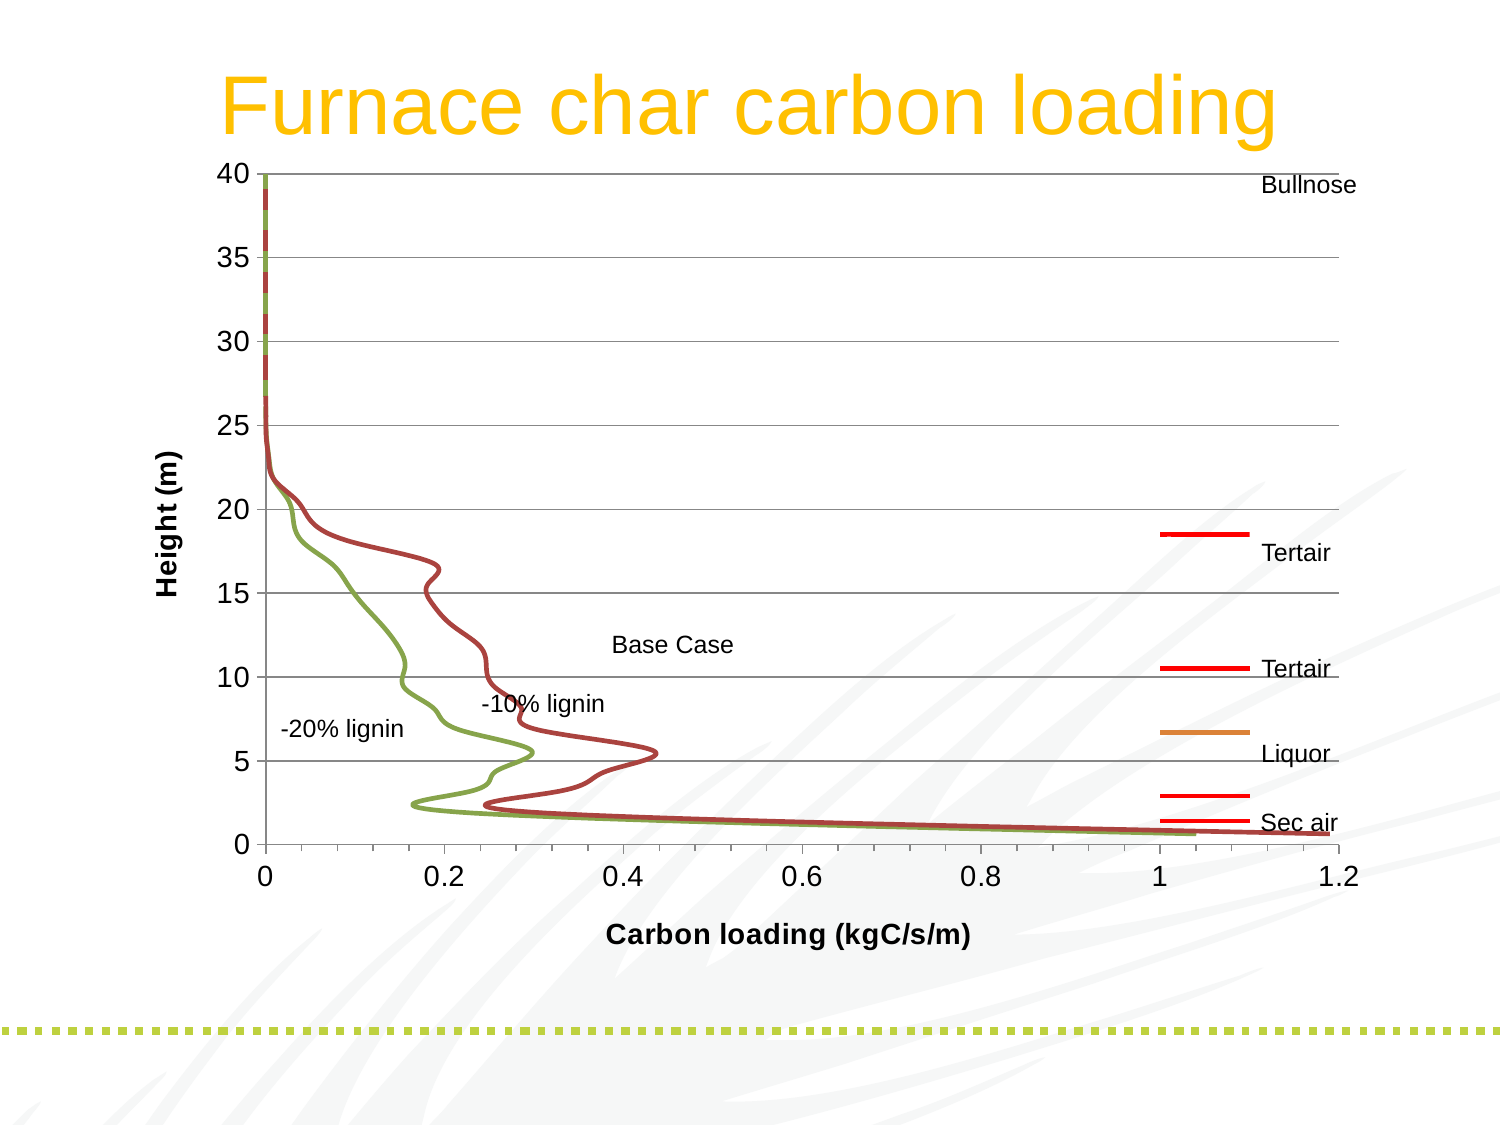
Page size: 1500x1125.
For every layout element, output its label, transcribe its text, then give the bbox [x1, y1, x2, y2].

chart [113, 140, 1386, 985]
title Furnace char carbon loading [74, 7, 1426, 196]
